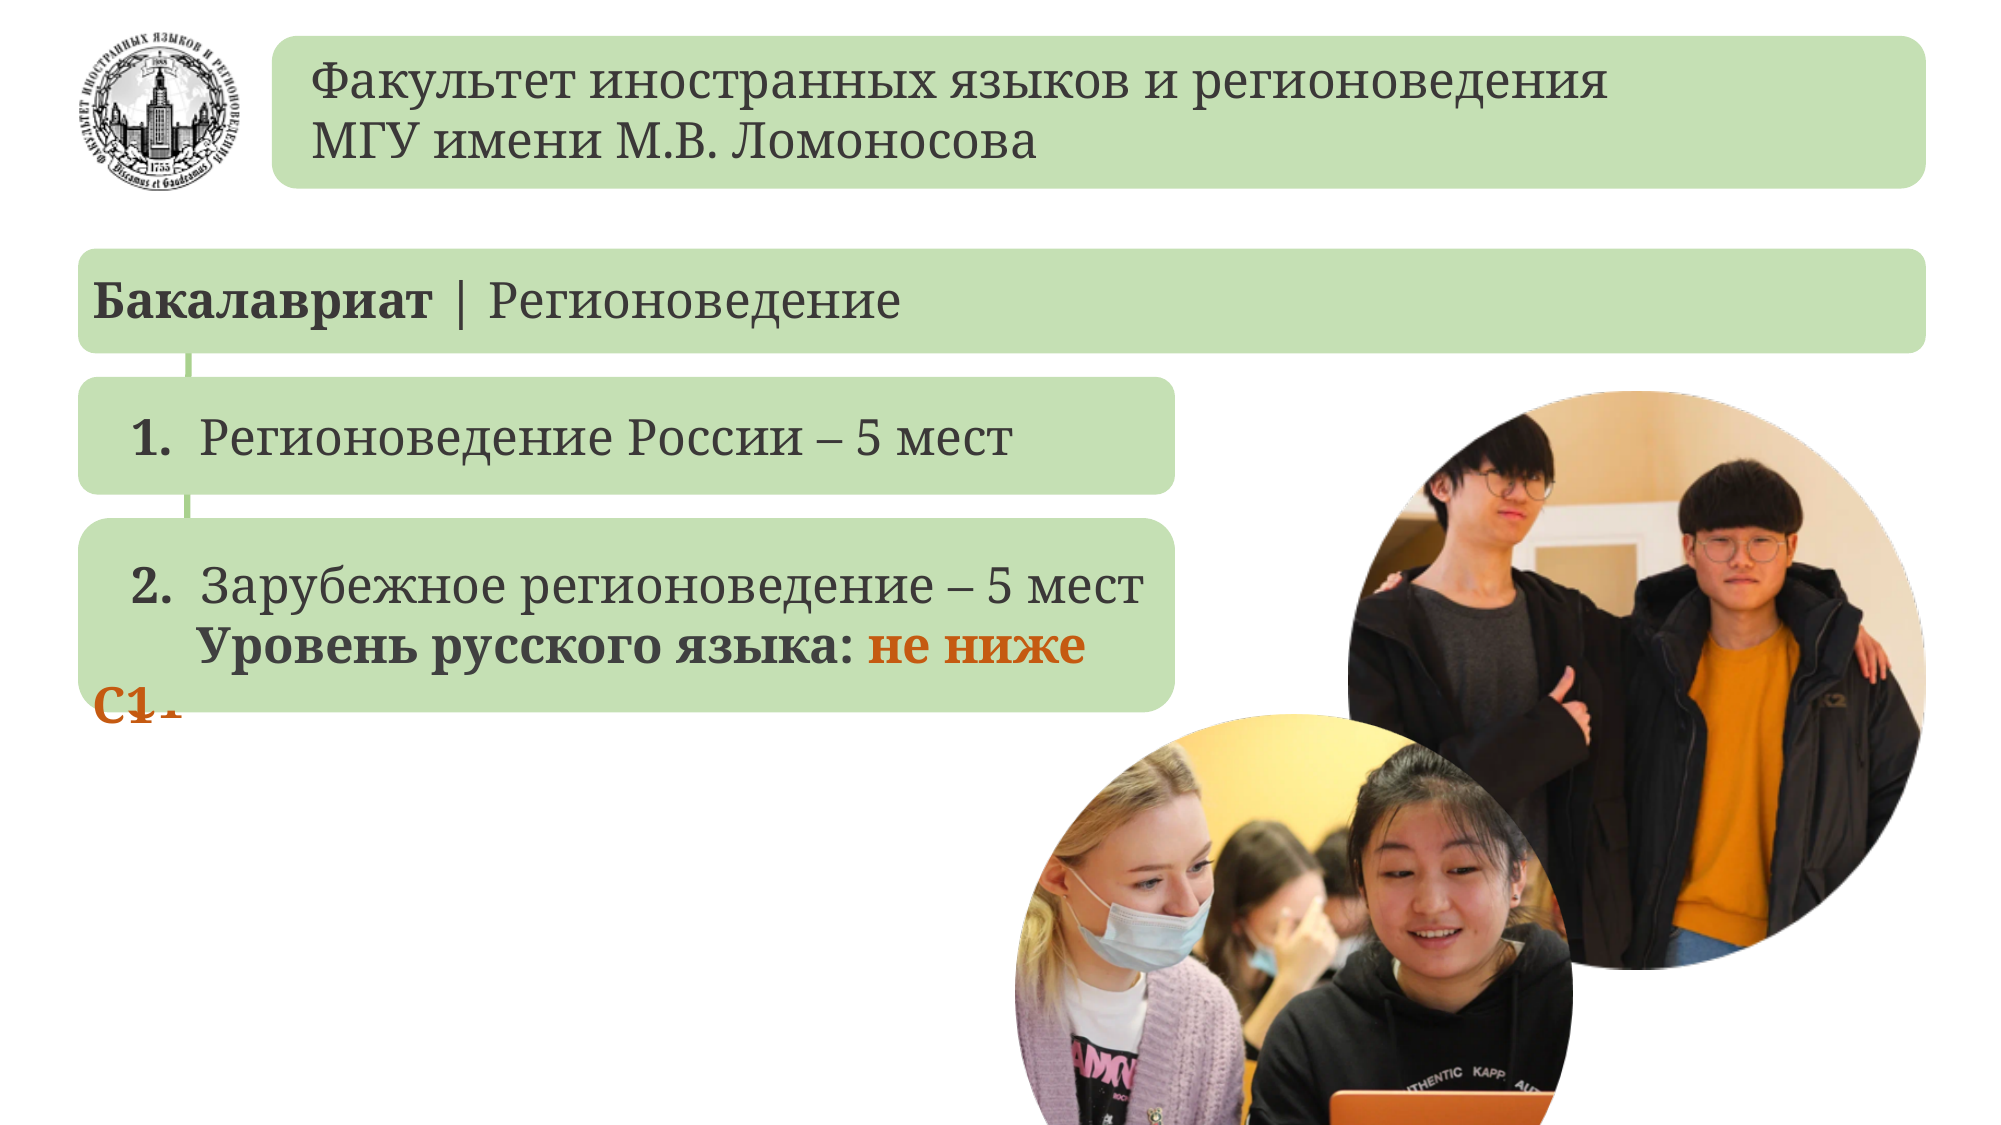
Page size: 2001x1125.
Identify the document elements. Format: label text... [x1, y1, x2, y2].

text_box 1. Регионоведение России – 5 мест [189, 397, 1175, 473]
text_box 1. Регионоведение России – 5 мест [103, 397, 186, 473]
text_box Факультет иностранных языков и регионоведения МГУ имени М.В. Ломоносова [296, 41, 1926, 177]
picture [1015, 391, 1926, 1125]
text_box 2. Зарубежное регионоведение – 5 мест Уровень русского языка: не ниже С1 [78, 546, 1175, 741]
text_box [77, 516, 186, 687]
picture [78, 30, 245, 195]
text_box [189, 375, 1176, 496]
text_box [270, 34, 1923, 190]
text_box [77, 247, 1927, 355]
text_box Бакалавриат | Регионоведение [78, 260, 1707, 336]
text_box [189, 516, 1176, 687]
text_box [76, 375, 186, 496]
